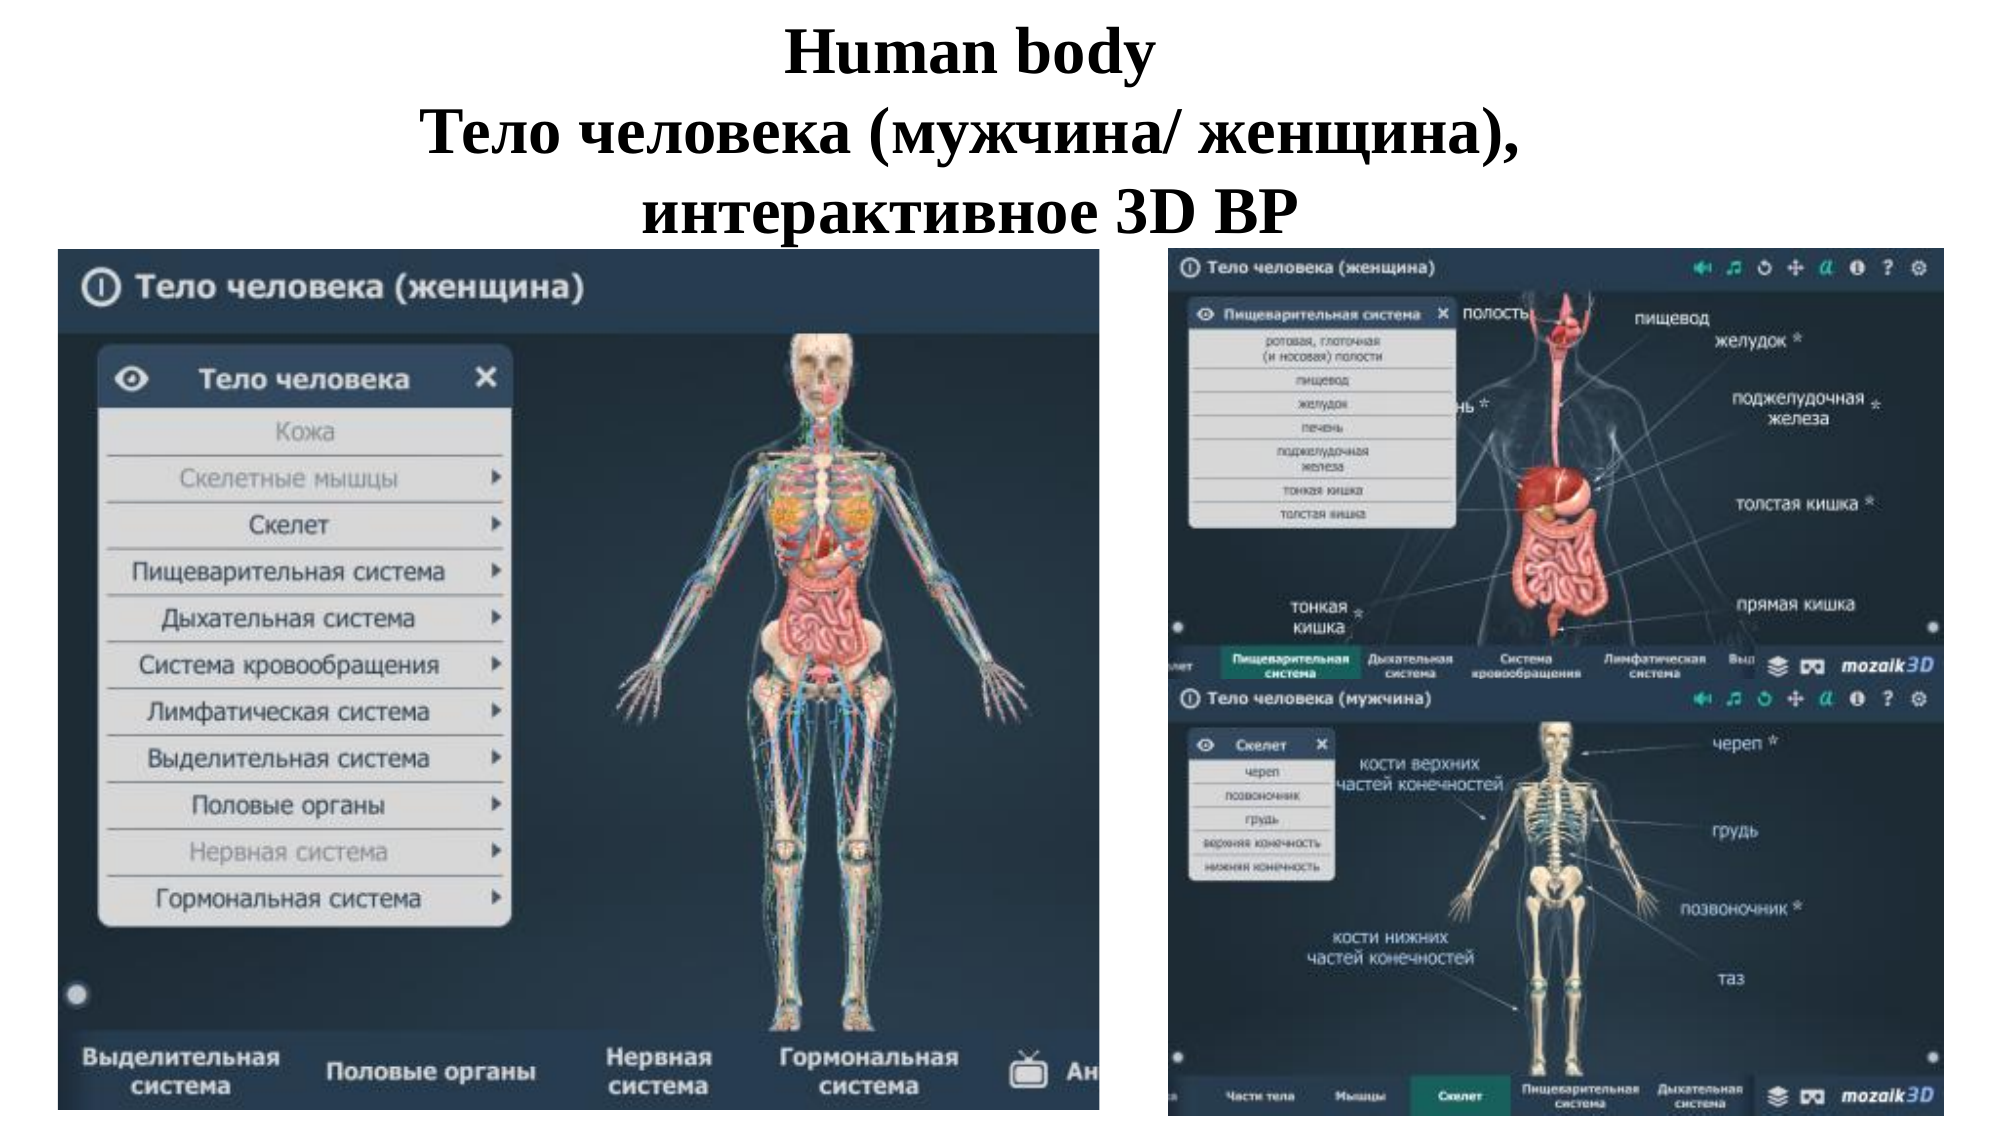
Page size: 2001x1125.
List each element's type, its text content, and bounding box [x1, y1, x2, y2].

picture [1168, 248, 1945, 1116]
picture [57, 248, 1100, 1110]
text_box Human body Тело человека (мужчина/ женщина), интерактивное 3D BP [220, 0, 1721, 255]
